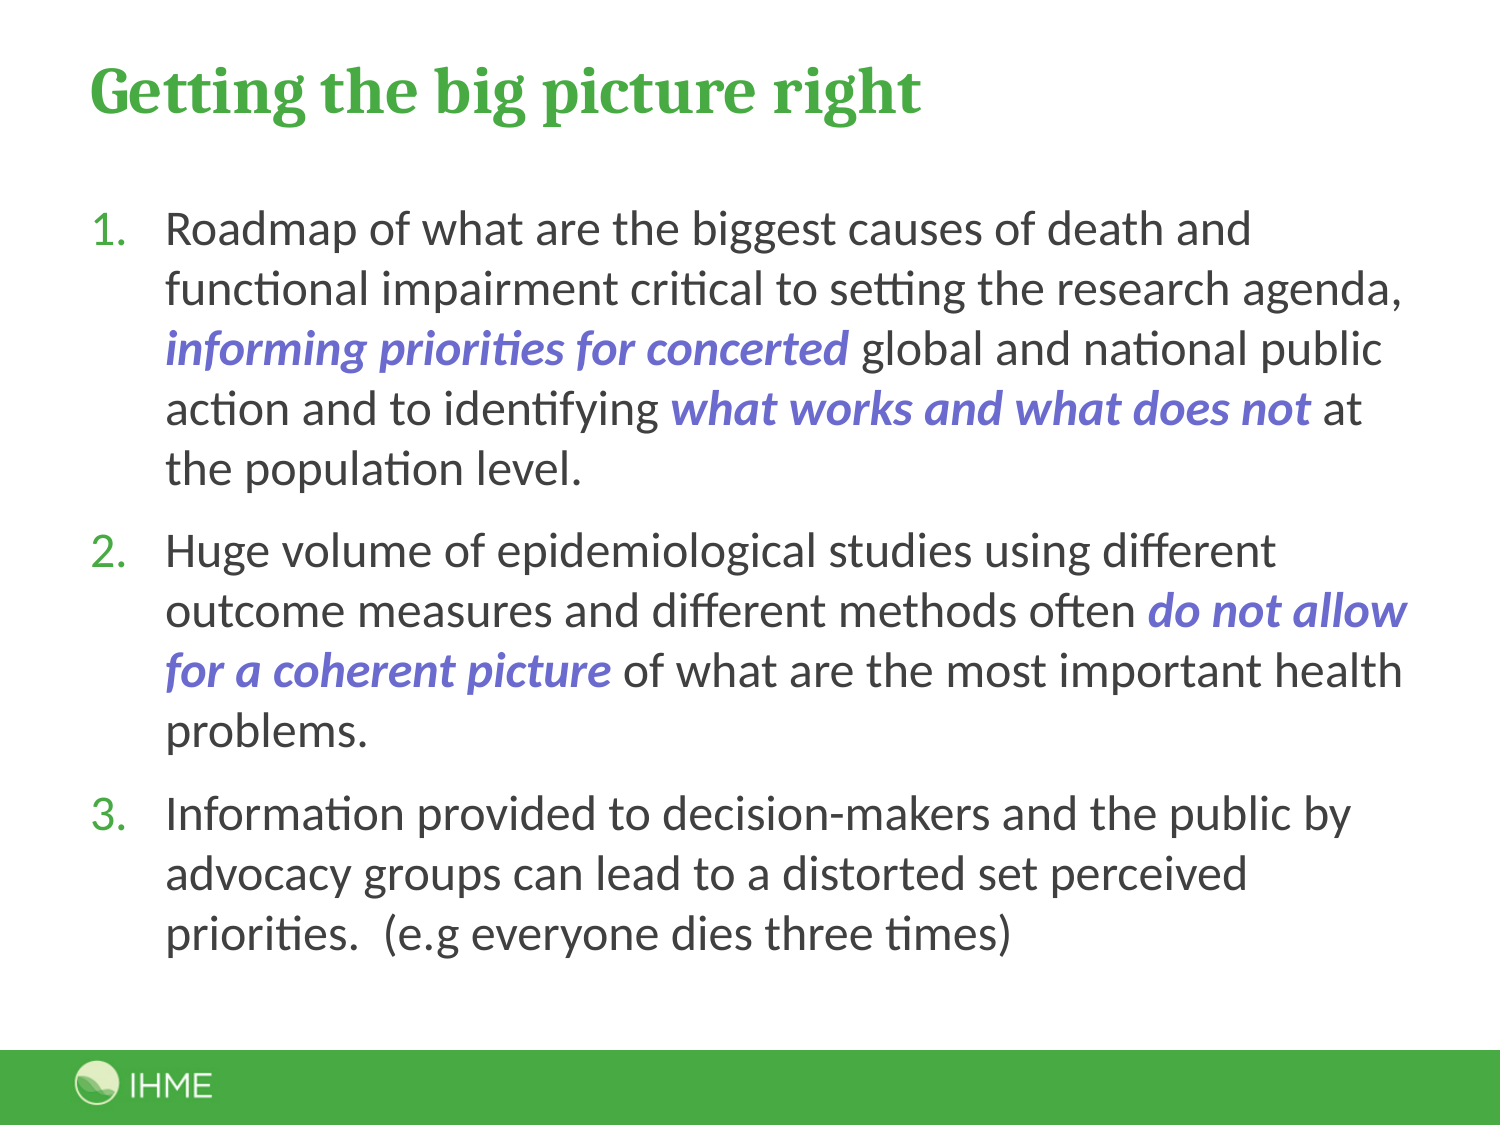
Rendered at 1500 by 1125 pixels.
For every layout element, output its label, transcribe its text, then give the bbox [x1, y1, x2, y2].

title Getting the big picture right [74, 32, 1419, 142]
list Roadmap of what are the biggest causes of death and functional impairment critical to setting the research agenda, informing priorities for concerted global and national public action and to identifying what works and what does not at the population level. Huge volume of epidemiological studies using different outcome measures and different methods often do not allow for a coherent picture of what are the most important health problems. Information provided to decision-makers and the public by advocacy groups can lead to a distorted set perceived priorities. (e.g everyone dies three times) [74, 187, 1426, 1006]
picture [0, 1050, 1500, 1125]
